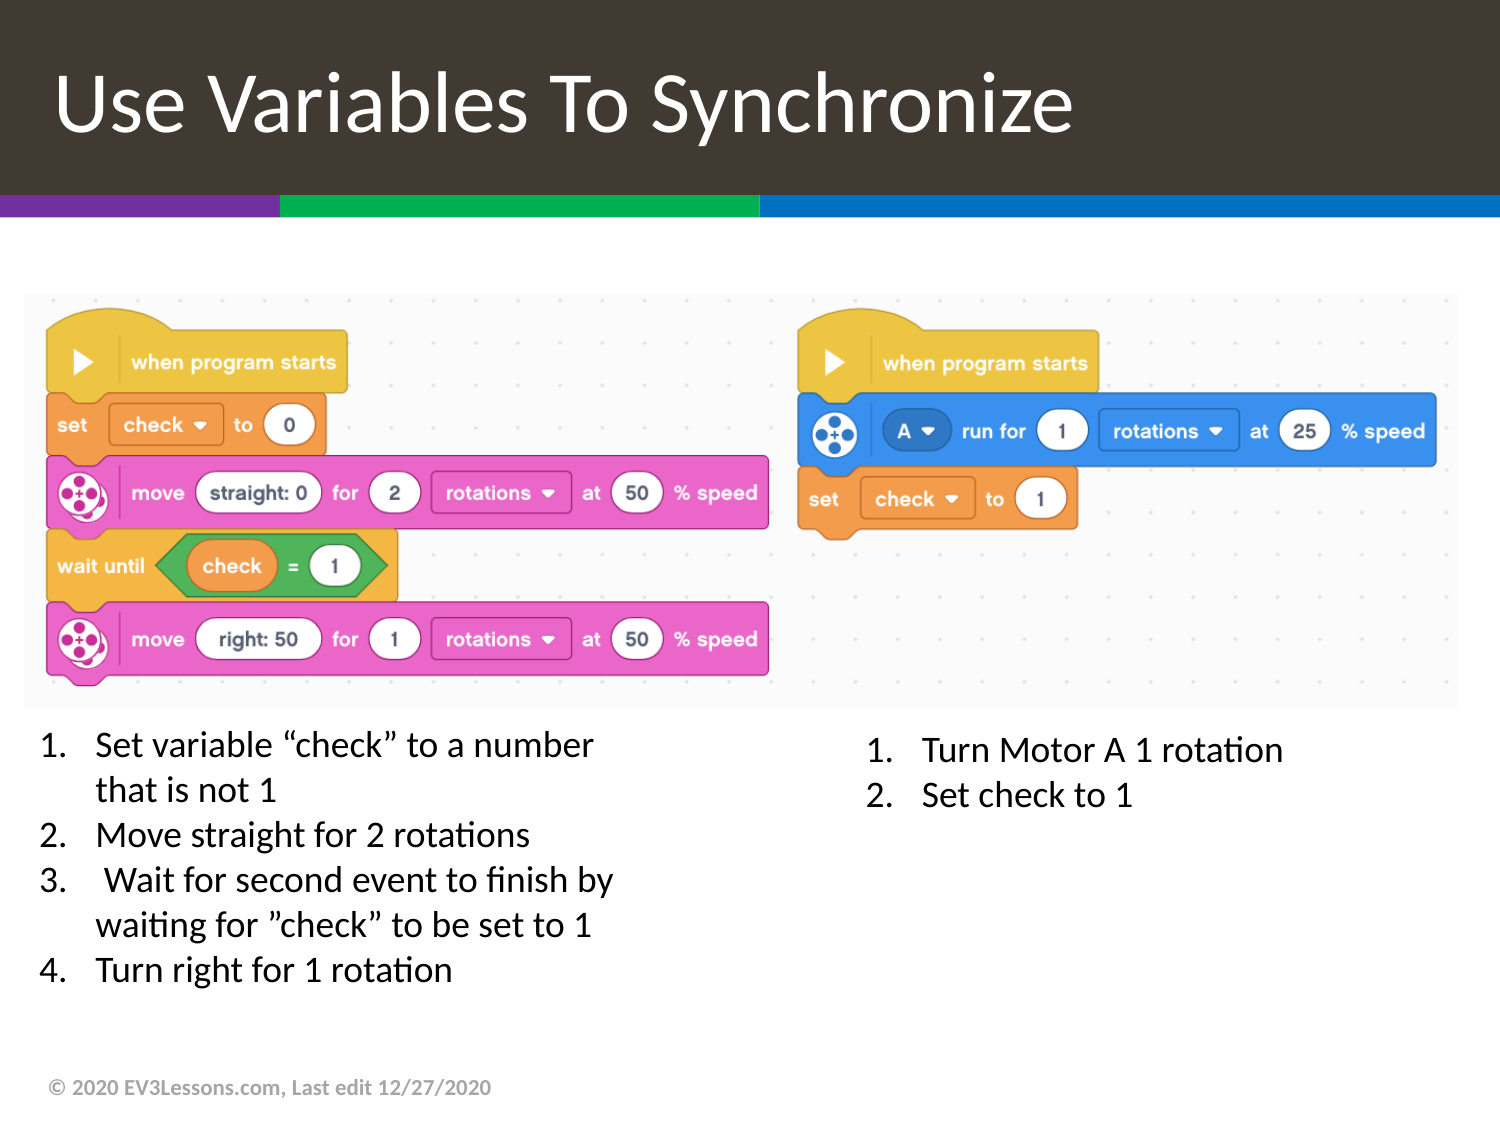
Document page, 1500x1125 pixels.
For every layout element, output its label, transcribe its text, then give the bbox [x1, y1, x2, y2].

text_box Turn Motor A 1 rotation Set check to 1 [850, 721, 1433, 868]
picture [23, 294, 1459, 708]
title Use Variables To Synchronize [0, 0, 1500, 195]
footer © 2020 EV3Lessons.com, Last edit 12/27/2020 [32, 1055, 1038, 1116]
text_box Set variable “check” to a number that is not 1 Move straight for 2 rotations Wait for second event to finish by waiting for ”check” to be set to 1 Turn right for 1 rotation [24, 721, 650, 1043]
